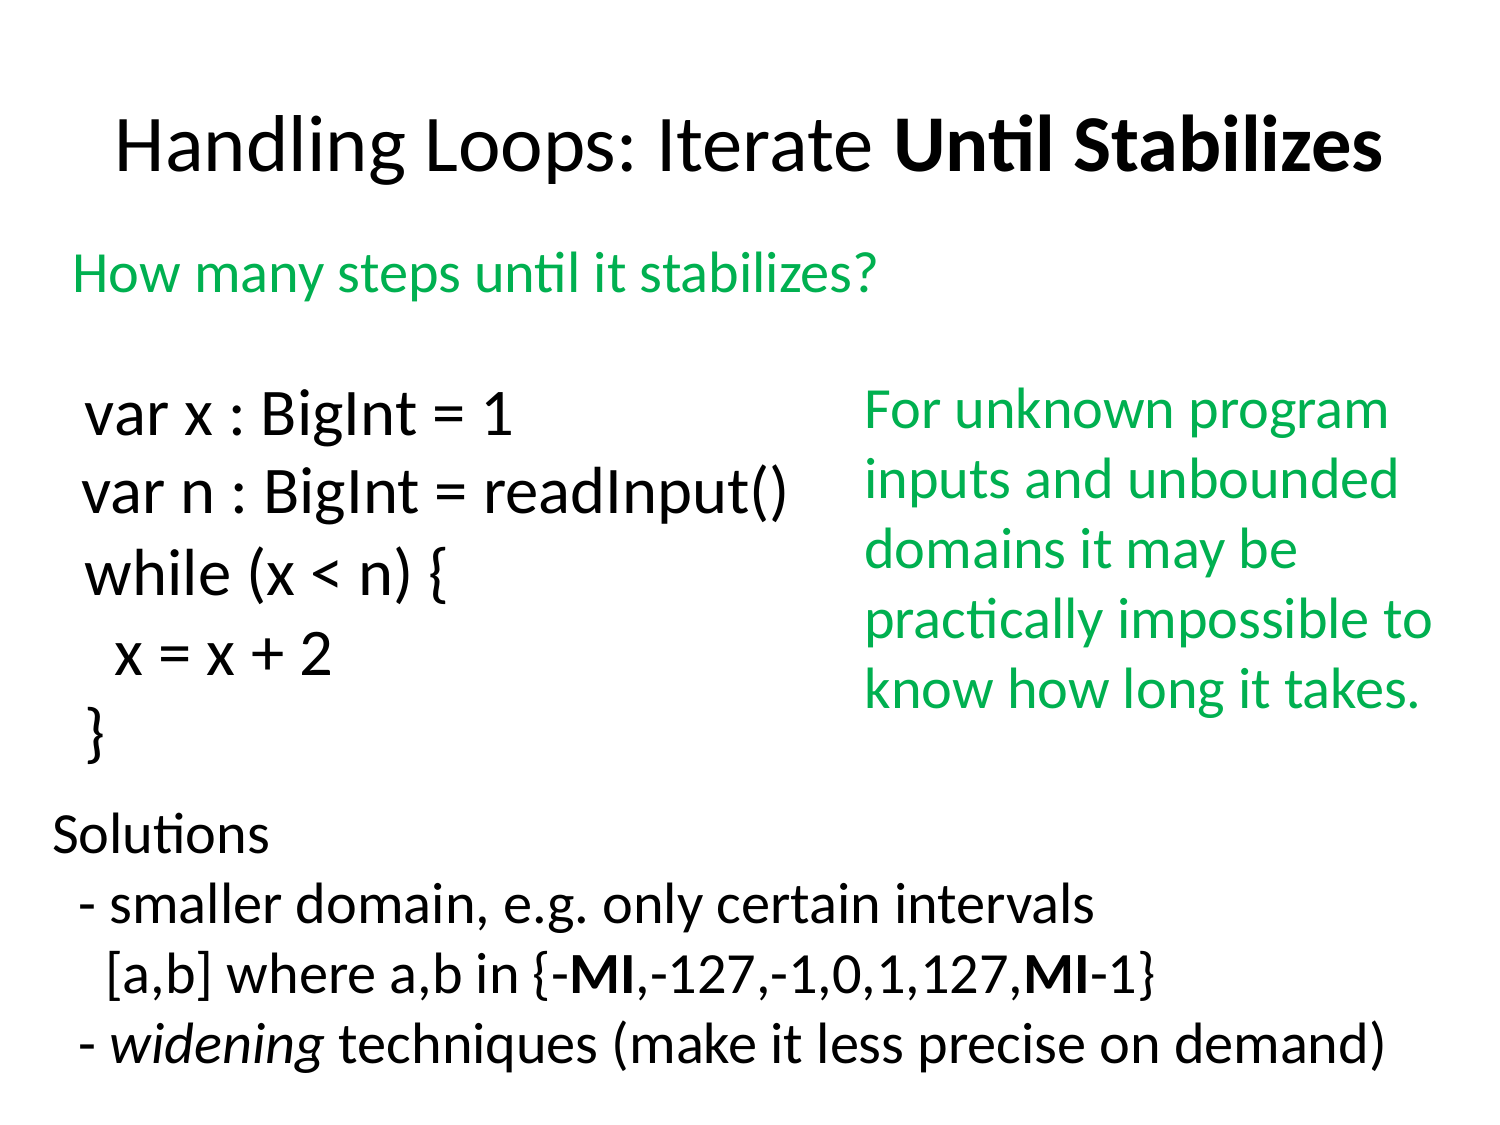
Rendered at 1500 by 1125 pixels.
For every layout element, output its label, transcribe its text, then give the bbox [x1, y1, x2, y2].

text_box Solutions - smaller domain, e.g. only certain intervals [a,b] where a,b in {-MI,-127,-1,0,1,127,MI-1} - widening techniques (make it less precise on demand) [37, 787, 1450, 1083]
text_box For unknown program inputs and unbounded domains it may be practically impossible to know how long it takes. [849, 362, 1463, 728]
title Handling Loops: Iterate Until Stabilizes [75, 45, 1425, 233]
text_box var n : BigInt = readInput() [66, 439, 834, 535]
text_box How many steps until it stabilizes? [57, 226, 988, 312]
list var x : BigInt = 1 while (x < n) { x = x + 2 } [24, 361, 625, 925]
